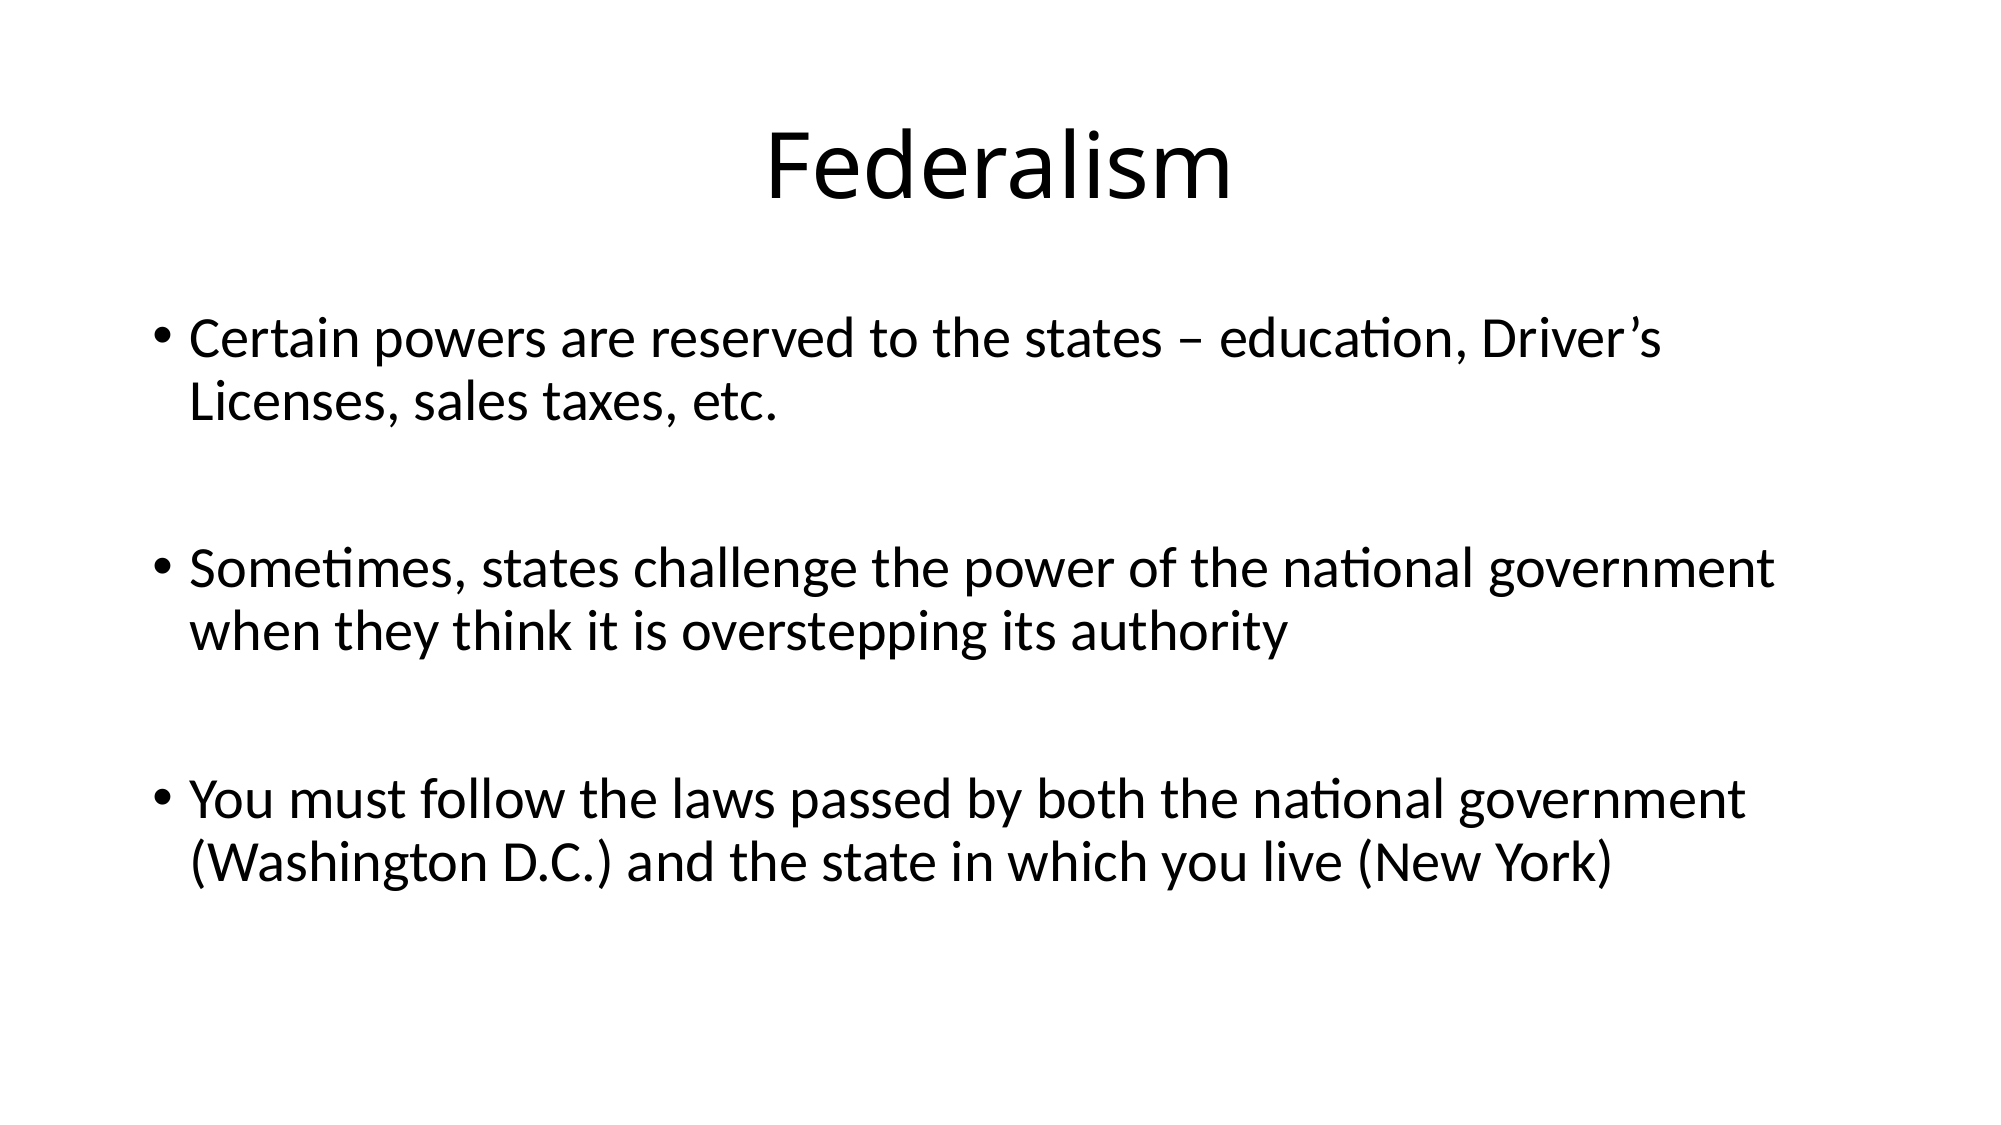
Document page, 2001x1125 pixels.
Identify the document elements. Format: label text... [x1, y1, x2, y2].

title Federalism [137, 59, 1863, 278]
list Certain powers are reserved to the states – education, Driver’s Licenses, sales taxes, etc. Sometimes, states challenge the power of the national government when they think it is overstepping its authority You must follow the laws passed by both the national government (Washington D.C.) and the state in which you live (New York) [137, 299, 1863, 1014]
